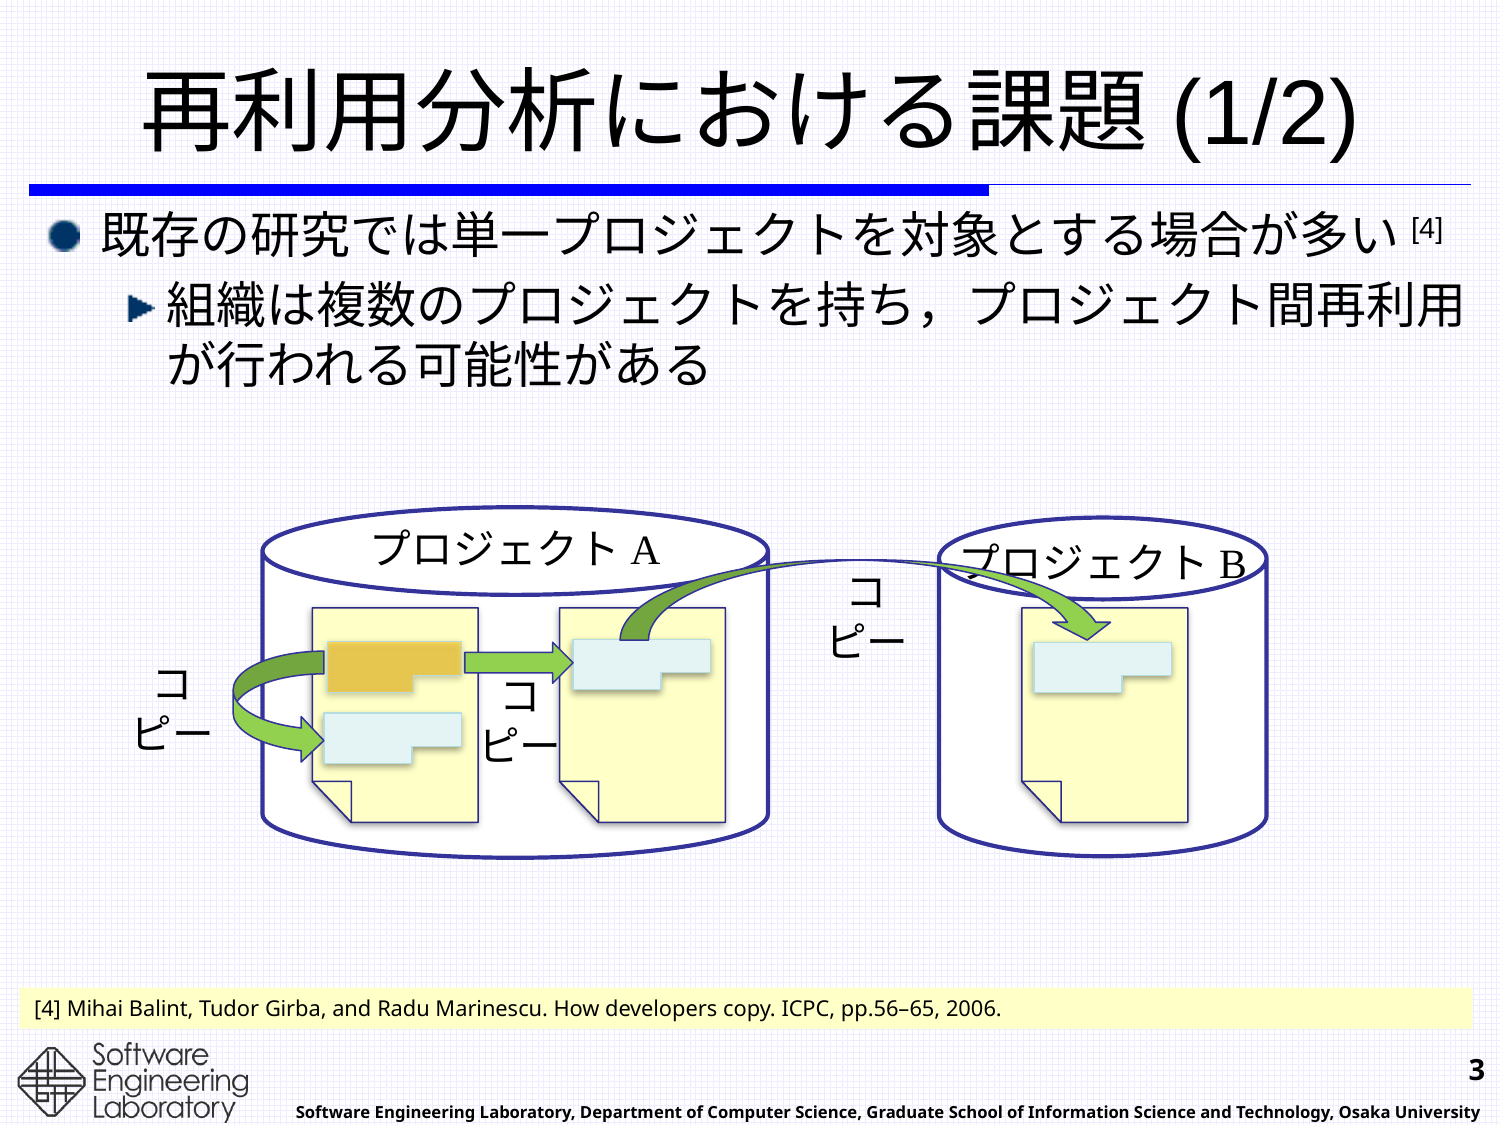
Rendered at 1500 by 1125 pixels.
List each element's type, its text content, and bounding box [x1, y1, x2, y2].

text_box [245, 709, 257, 740]
picture [17, 1042, 248, 1123]
list 既存の研究では単一プロジェクトを対象とする場合が多い[4] 組織は複数のプロジェクトを持ち，プロジェクト間再利用が行われる可能性がある [29, 196, 1483, 402]
text_box [4] Mihai Balint, Tudor Girba, and Radu Marinescu. How developers copy. ICPC, pp.56–65, 2006. [19, 987, 1473, 1029]
text_box [773, 559, 933, 569]
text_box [262, 507, 769, 858]
text_box コピー [794, 558, 933, 562]
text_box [938, 517, 1267, 857]
picture [119, 286, 155, 322]
title 再利用分析における課題(1/2) [29, 30, 1471, 185]
picture [44, 216, 80, 252]
text_box コピー [794, 561, 933, 673]
text_box コピー [100, 650, 245, 766]
